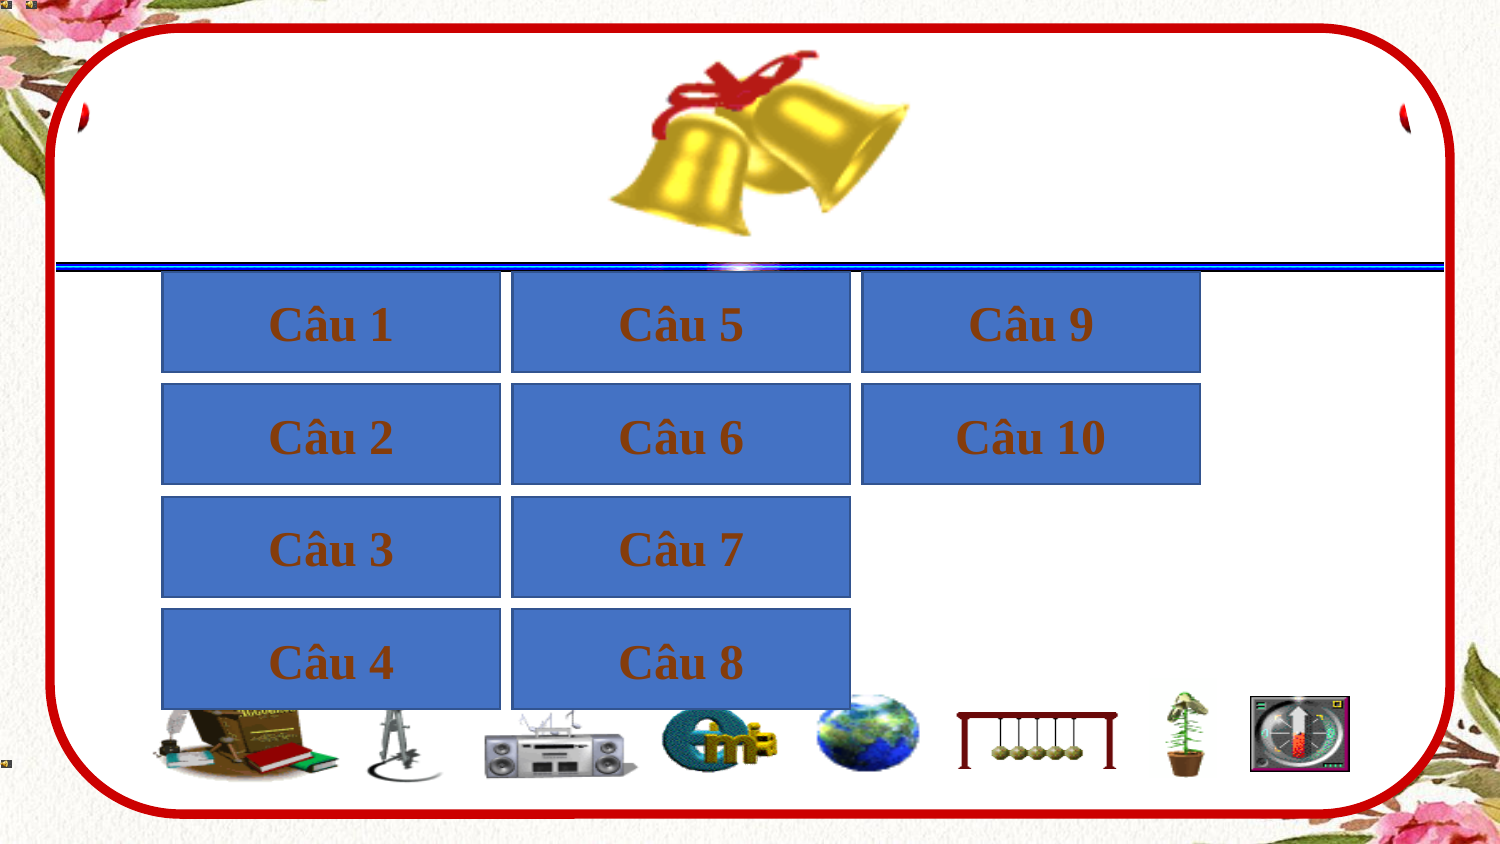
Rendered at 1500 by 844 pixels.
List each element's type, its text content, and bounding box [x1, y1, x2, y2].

text_box [50, 119, 1451, 815]
text_box Câu 4 [161, 608, 501, 660]
text_box Câu 1 [161, 272, 501, 373]
text_box [133, 28, 1367, 37]
text_box Câu 5 [511, 272, 851, 373]
text_box Câu 6 [511, 383, 851, 485]
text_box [145, 660, 1350, 788]
picture [0, 0, 1500, 844]
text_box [56, 37, 1444, 272]
text_box Câu 7 [511, 496, 851, 598]
text_box Câu 2 [161, 383, 501, 485]
text_box Câu 10 [861, 383, 1201, 485]
text_box Câu 3 [161, 496, 501, 598]
text_box Câu 8 [511, 608, 851, 660]
text_box Câu 9 [861, 272, 1201, 373]
